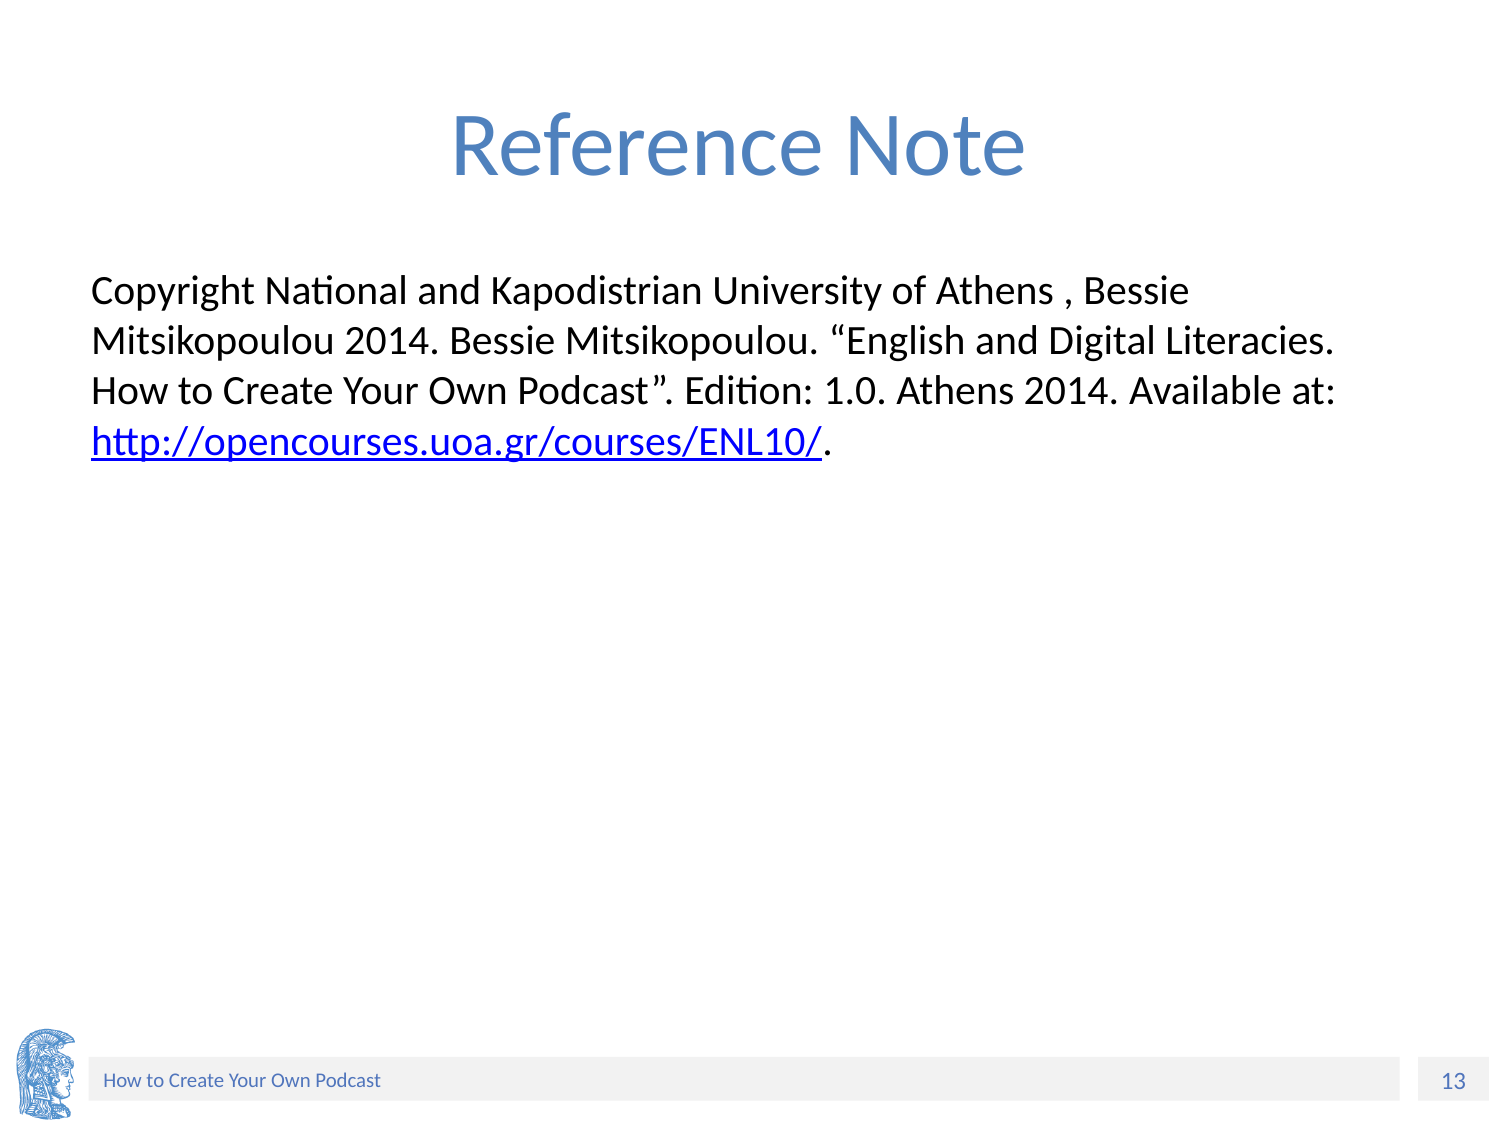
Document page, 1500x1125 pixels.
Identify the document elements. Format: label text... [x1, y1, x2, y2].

title Reference Note [75, 45, 1425, 233]
picture [9, 1025, 81, 1120]
list Copyright National and Kapodistrian University of Athens , Bessie Mitsikopoulou 2014. Bessie Mitsikopoulou. “English and Digital Literacies. How to Create Your Own Podcast”. Edition: 1.0. Athens 2014. Available at: http://opencourses.uoa.gr/courses/ENL10/. [76, 255, 1427, 998]
